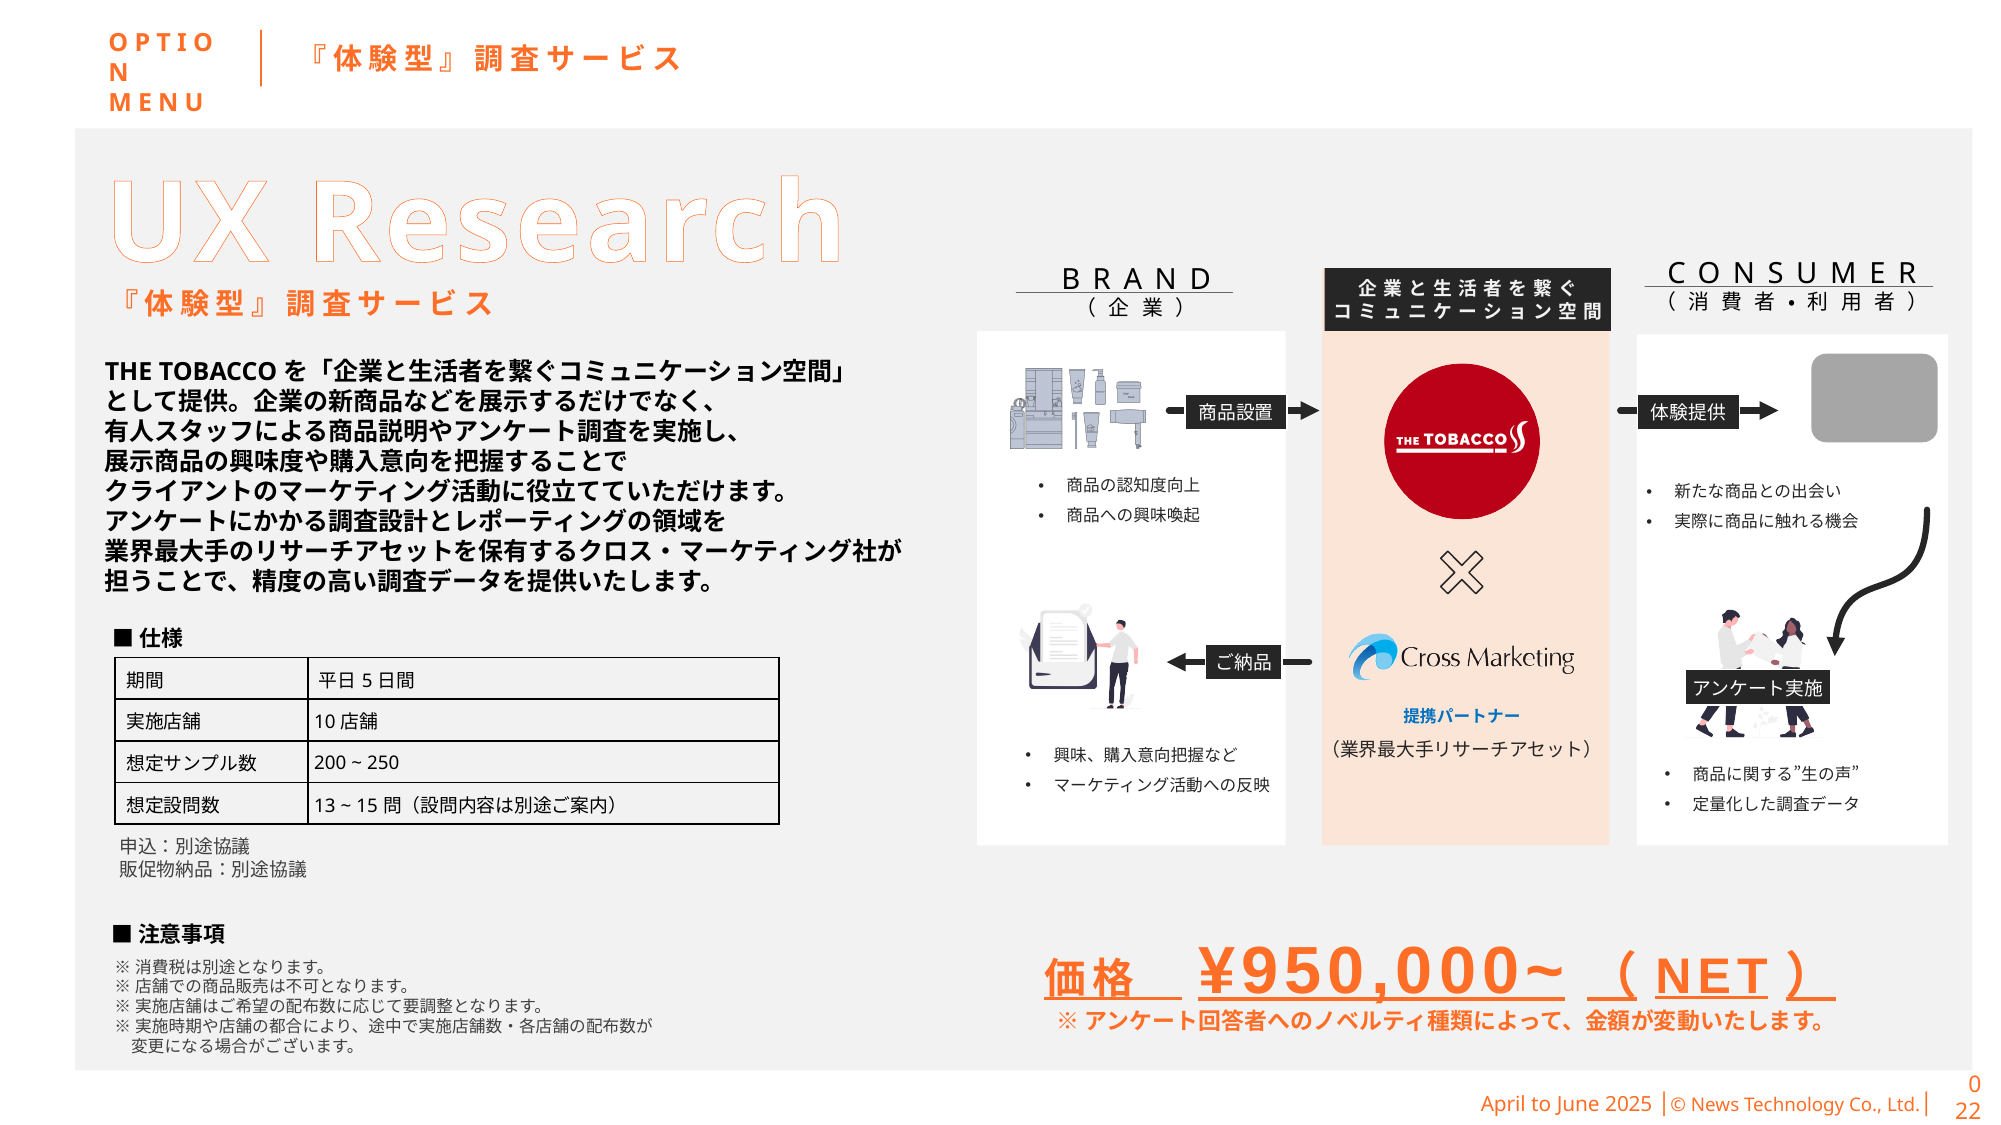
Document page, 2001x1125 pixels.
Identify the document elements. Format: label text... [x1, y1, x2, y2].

table_cell 200 ~ 250 [309, 742, 778, 782]
text_box April to June 2025 │© News Technology Co., Ltd.│ [1290, 1070, 2000, 1123]
table_cell 実施店舗 [116, 700, 307, 740]
table_header 期間 [116, 658, 307, 698]
table_cell 想定設問数 [116, 783, 307, 823]
text_box 申込：別途協議 販促物納品：別途協議 [104, 827, 443, 888]
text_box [946, 252, 1964, 846]
text_box UX Research [89, 141, 1011, 292]
text_box 『体験型』調査サービス [282, 33, 697, 83]
text_box 価格 ¥950,000~（NET） ※アンケート回答者へのノベルティ種類によって、金額が変動いたします。 [746, 919, 1851, 1042]
text_box THE TOBACCOを「企業と生活者を繋ぐコミュニケーション空間」 として提供。企業の新商品などを展示するだけでなく、 有人スタッフによる商品説明やアンケート調査を実施し、 展示商品の興味度や購入意向を把握することで クライアントのマーケティング活動に役立てていただけます。 アンケートにかかる調査設計とレポーティングの領域を 業界最大手のリサーチアセットを保有するクロス・マーケティング社が 担うことで、精度の高い調査データを提供いたします。 [90, 348, 946, 603]
text_box 『体験型』調査サービス [94, 292, 509, 328]
text_box ※消費税は別途となります。 ※店舗での商品販売は不可となります。 ※実施店舗はご希望の配布数に応じて要調整となります。 ※実施時期や店舗の都合により、途中で実施店舗数・各店舗の配布数が 変更になる場合がございます。 [99, 949, 884, 1084]
text_box ■仕様 [97, 617, 198, 659]
table_cell 13 ~ 15問（設問内容は別途ご案内） [309, 783, 778, 823]
table_cell 10店舗 [309, 700, 778, 740]
table_header 平日5日間 [309, 658, 778, 698]
text_box ■注意事項 [96, 913, 240, 955]
text_box OPTION MENU [93, 18, 251, 125]
table_cell 想定サンプル数 [116, 742, 307, 782]
text_box [74, 127, 1973, 1071]
